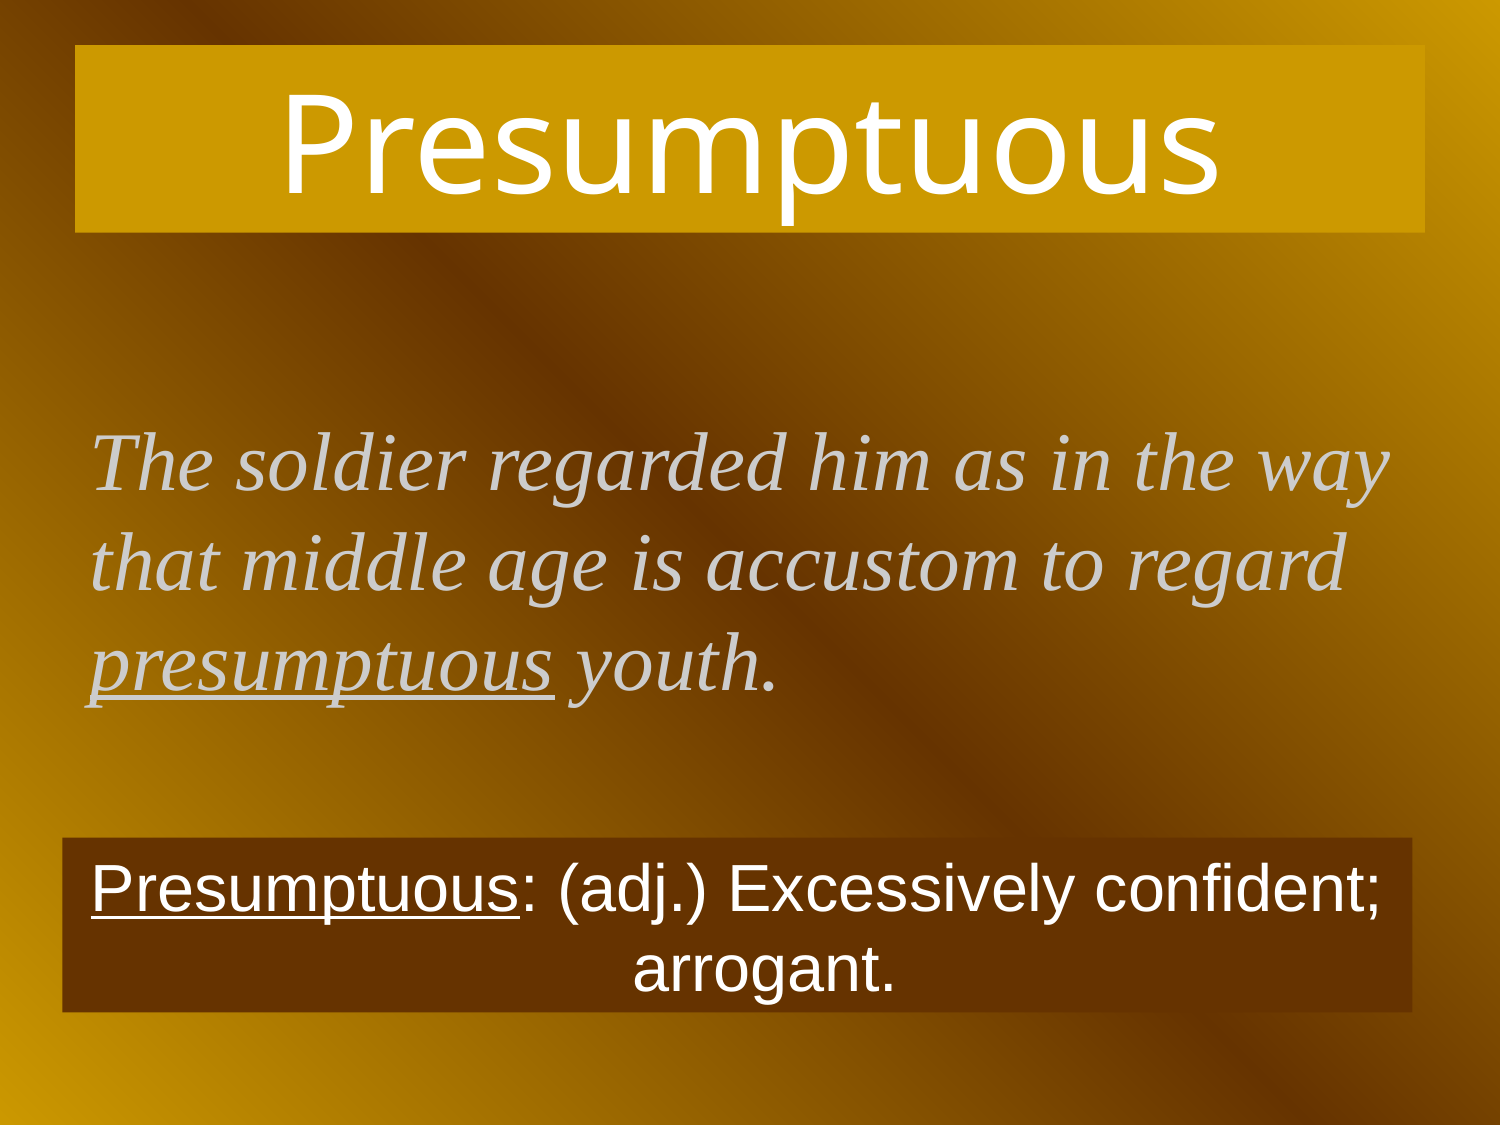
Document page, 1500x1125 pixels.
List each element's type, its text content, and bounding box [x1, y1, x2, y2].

text_box The soldier regarded him as in the way that middle age is accustom to regard presumptuous youth. [74, 399, 1425, 715]
title Presumptuous [74, 44, 1426, 233]
list Presumptuous: (adj.) Excessively confident; arrogant. [62, 837, 1413, 1013]
